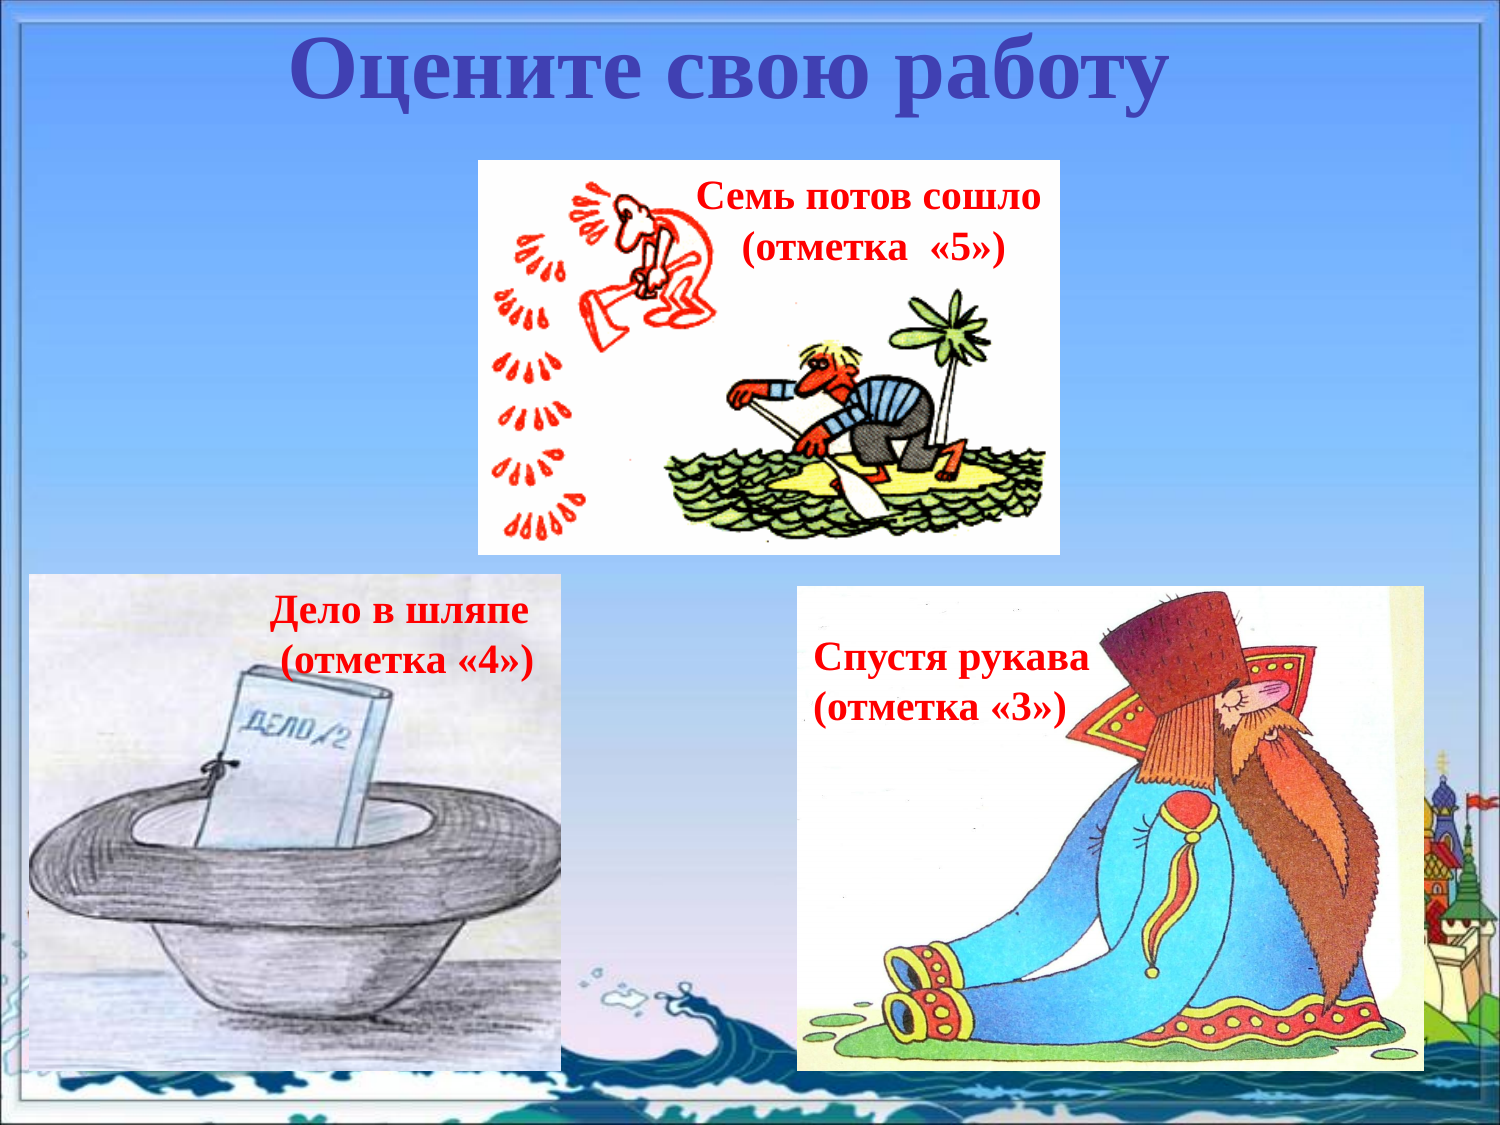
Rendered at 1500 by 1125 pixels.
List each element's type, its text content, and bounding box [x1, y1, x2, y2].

picture [0, 0, 1500, 1125]
text_box Оцените свою работу [0, 0, 1459, 125]
text_box Семь потов сошло (отметка «5») [1060, 160, 1068, 276]
